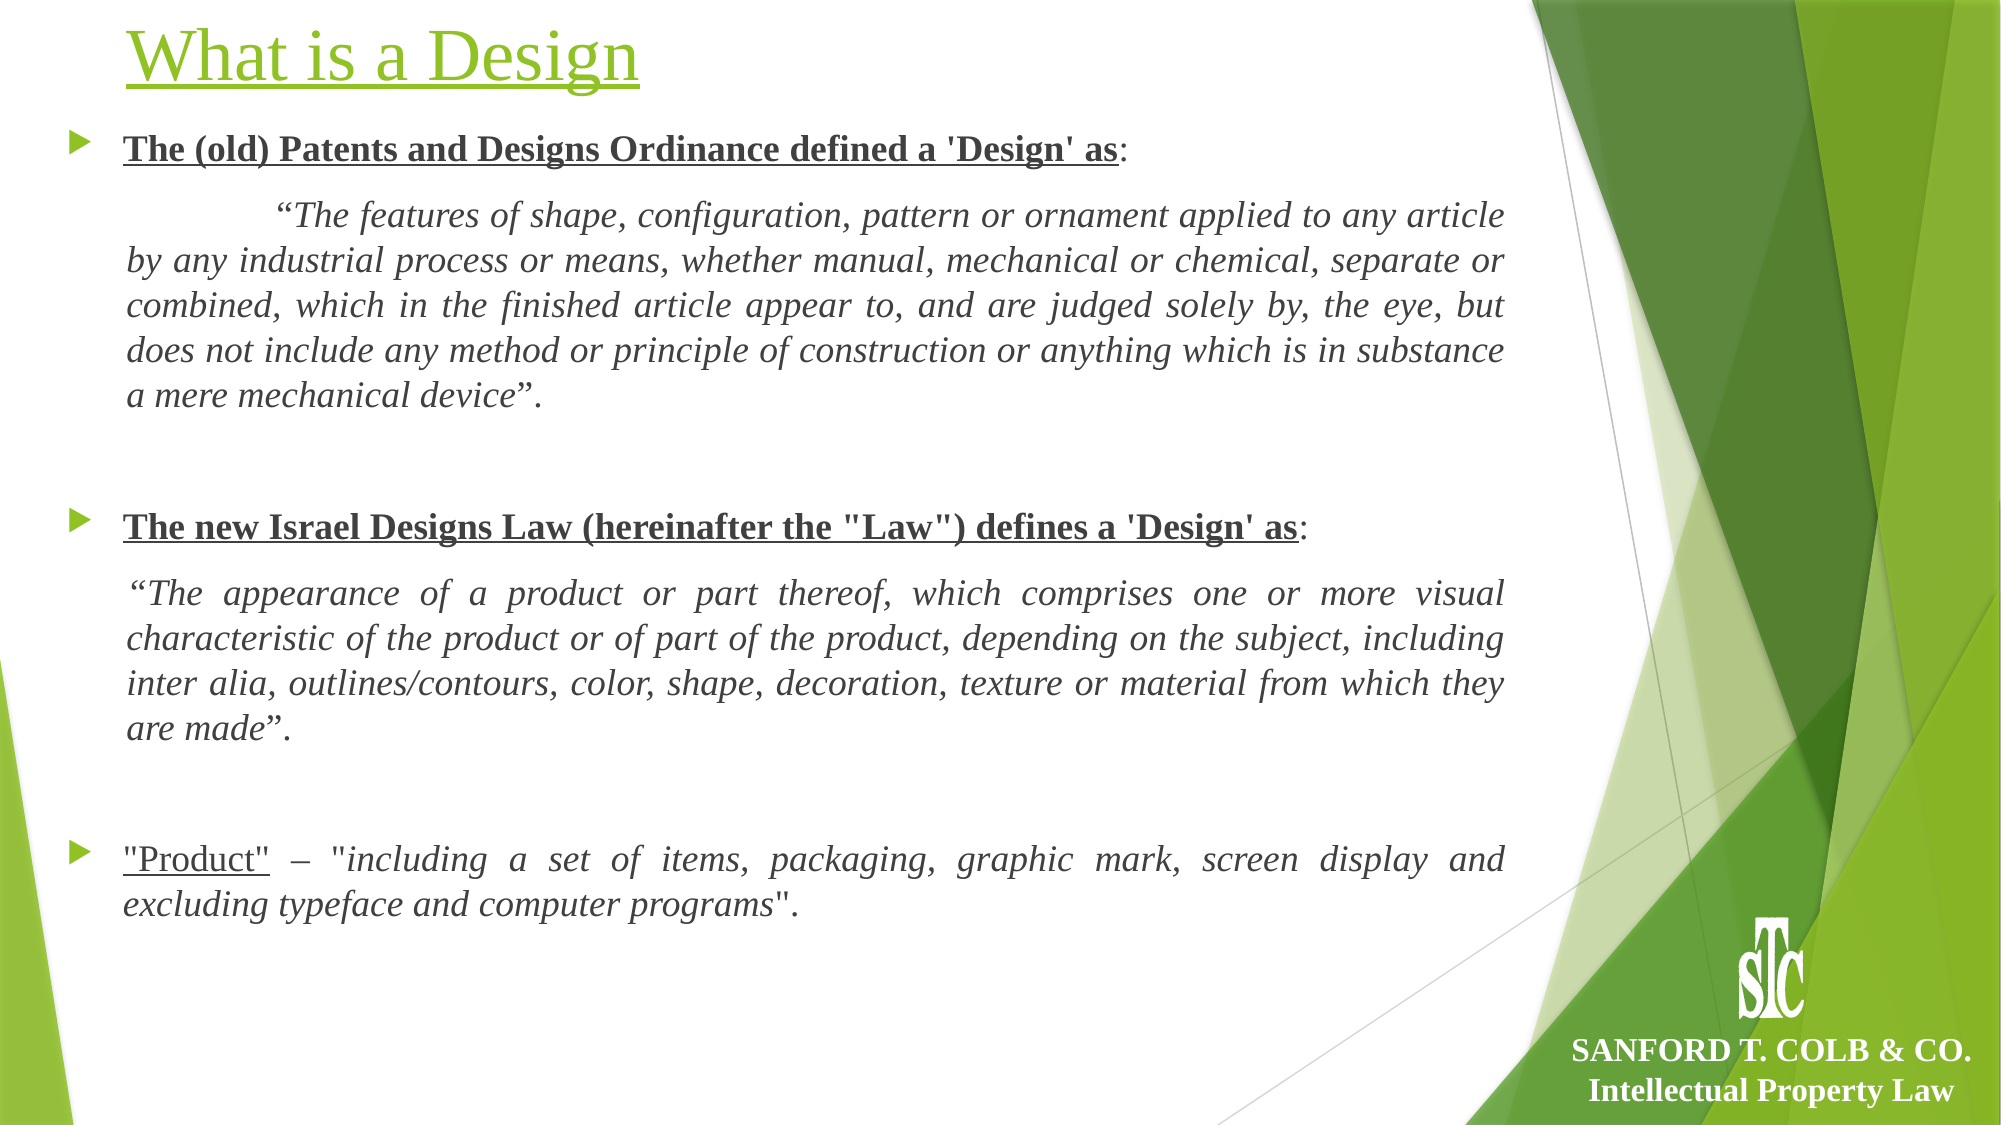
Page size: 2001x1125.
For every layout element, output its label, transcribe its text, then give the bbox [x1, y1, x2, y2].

title What is a Design [111, 0, 1522, 116]
list The (old) Patents and Designs Ordinance defined a 'Design' as: “The features of shape, configuration, pattern or ornament applied to any article by any industrial process or means, whether manual, mechanical or chemical, separate or combined, which in the finished article appear to, and are judged solely by, the eye, but does not include any method or principle of construction or anything which is in substance a mere mechanical device”. The new Israel Designs Law (hereinafter the "Law") defines a 'Design' as: “The appearance of a product or part thereof, which comprises one or more visual characteristic of the product or of part of the product, depending on the subject, including inter alia, outlines/contours, color, shape, decoration, texture or material from which they are made”. "Product" – "including a set of items, packaging, graphic mark, screen display and excluding typeface and computer programs". [51, 116, 1522, 1125]
text_box SANFORD T. COLB & CO. Intellectual Property Law [1556, 1021, 1987, 1125]
picture [1733, 915, 1810, 1022]
